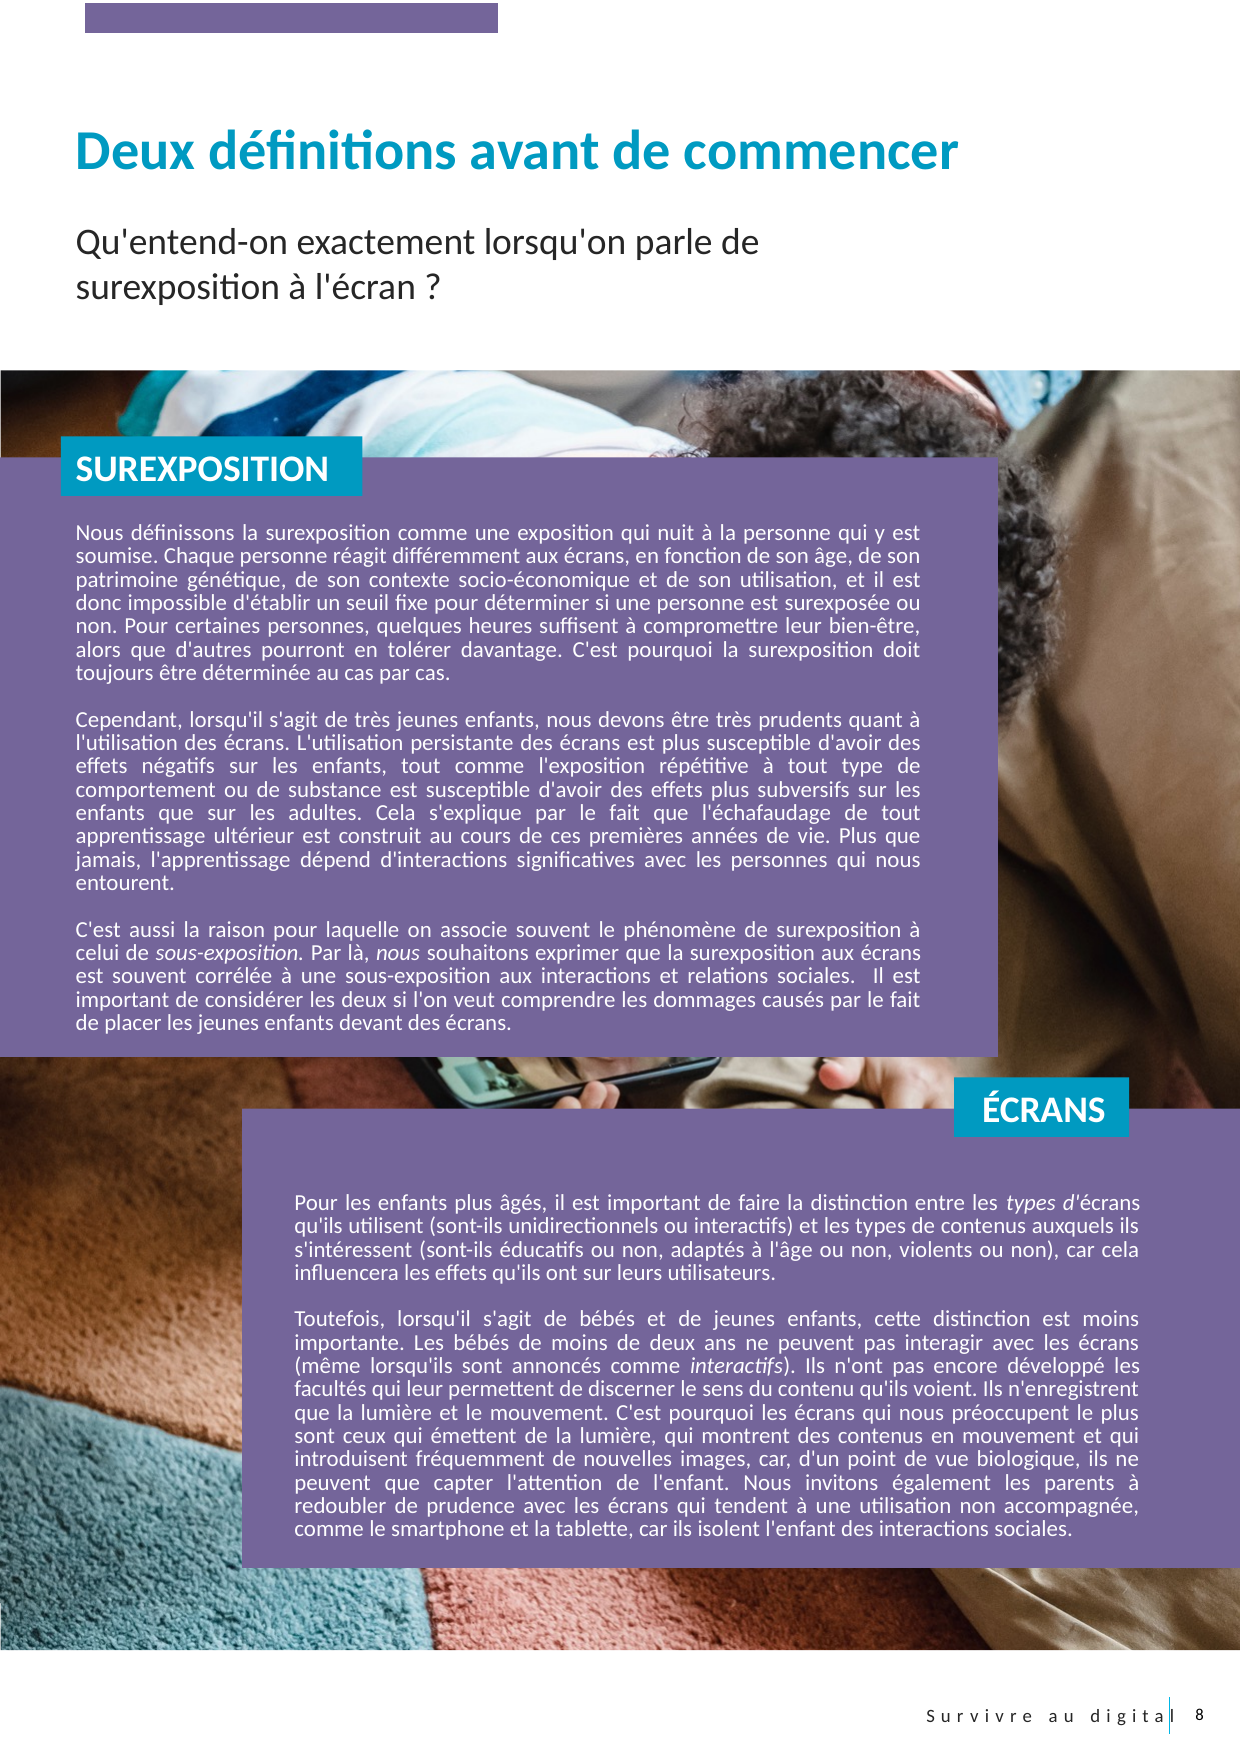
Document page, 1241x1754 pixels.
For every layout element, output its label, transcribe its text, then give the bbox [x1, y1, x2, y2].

text_box [84, 3, 499, 34]
text_box Qu'entend-on exactement lorsqu'on parle de surexposition à l'écran ? [60, 209, 777, 370]
slide_number 8 [1170, 1692, 1229, 1736]
picture [0, 370, 1241, 1651]
text_box Deux définitions avant de commencer [60, 119, 1171, 189]
